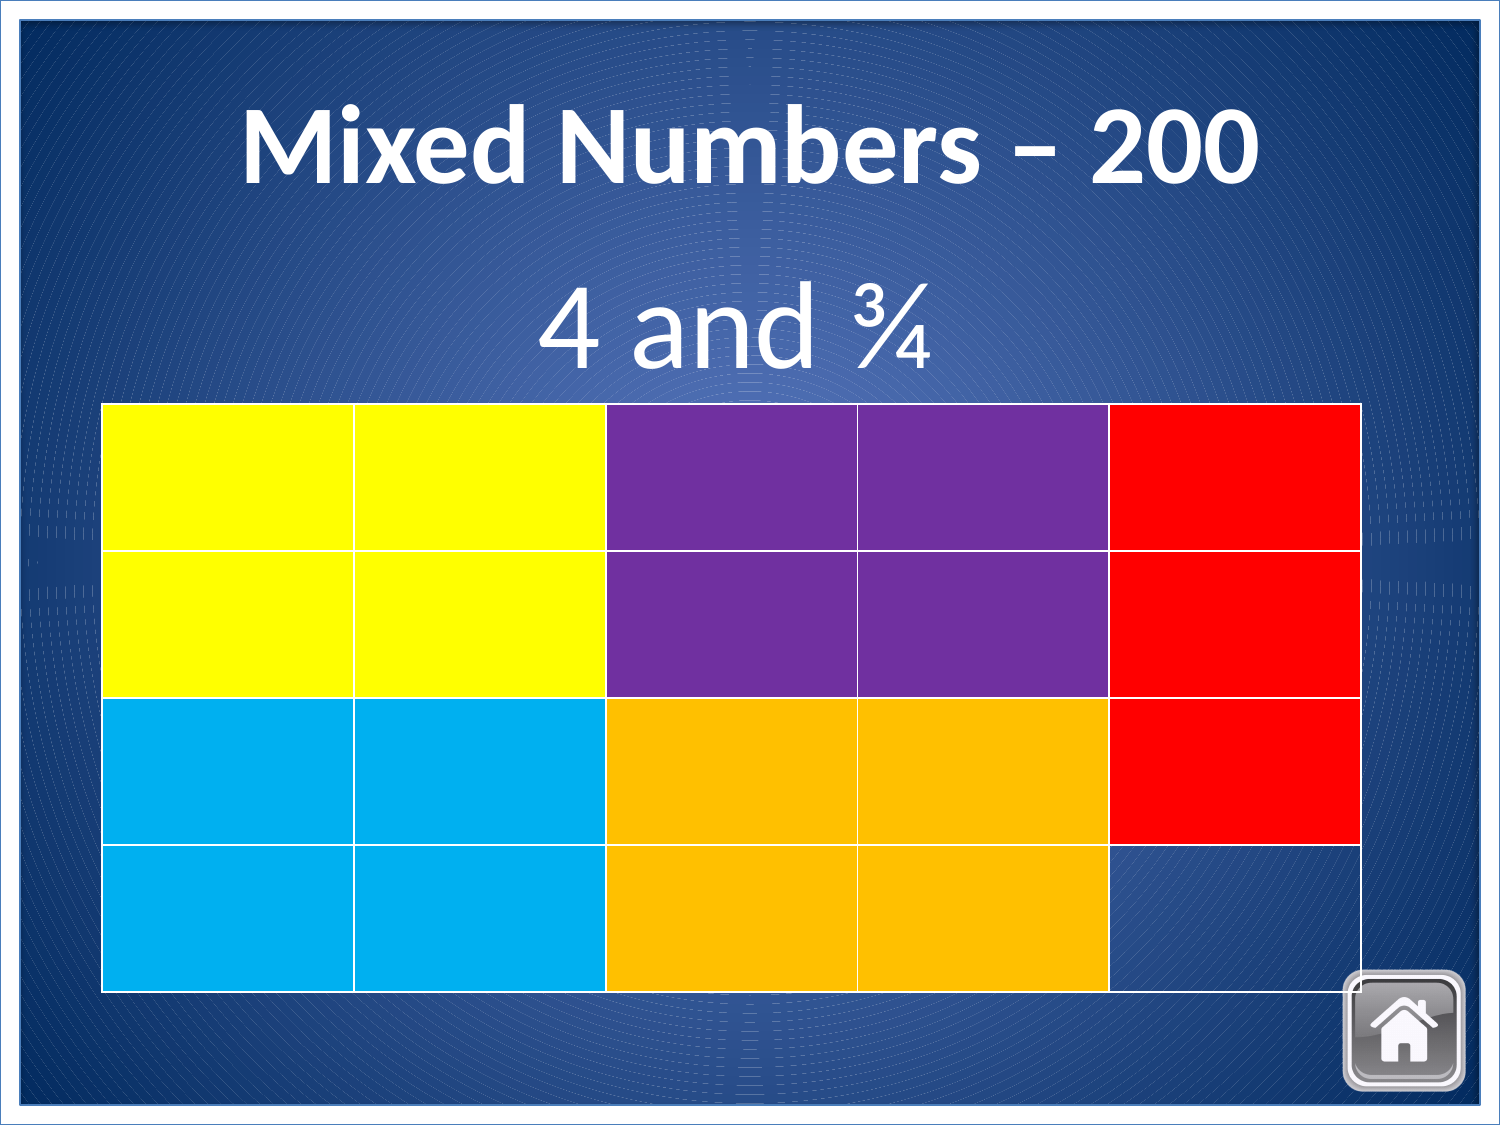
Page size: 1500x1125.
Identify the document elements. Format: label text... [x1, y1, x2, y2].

table_cell [1110, 699, 1360, 844]
table_cell [1110, 846, 1360, 991]
text_box 4 and ¾ [74, 235, 1425, 401]
text_box [0, 0, 1500, 1125]
table_header [103, 405, 353, 550]
table_cell [103, 699, 353, 844]
table_cell [355, 846, 605, 991]
table_cell [607, 552, 857, 697]
table_cell [103, 846, 353, 991]
table_cell [607, 699, 857, 844]
table_cell [355, 552, 605, 697]
table_cell [858, 699, 1108, 844]
table_cell [1110, 552, 1360, 697]
table_cell [858, 552, 1108, 697]
table_cell [607, 846, 857, 991]
table_cell [355, 699, 605, 844]
table_header [858, 405, 1108, 550]
table_header [607, 405, 857, 550]
picture [1342, 968, 1467, 1093]
table_cell [858, 846, 1108, 991]
title Mixed Numbers – 200 [75, 45, 1425, 233]
table_header [355, 405, 605, 550]
table_header [1110, 405, 1360, 550]
table_cell [103, 552, 353, 697]
